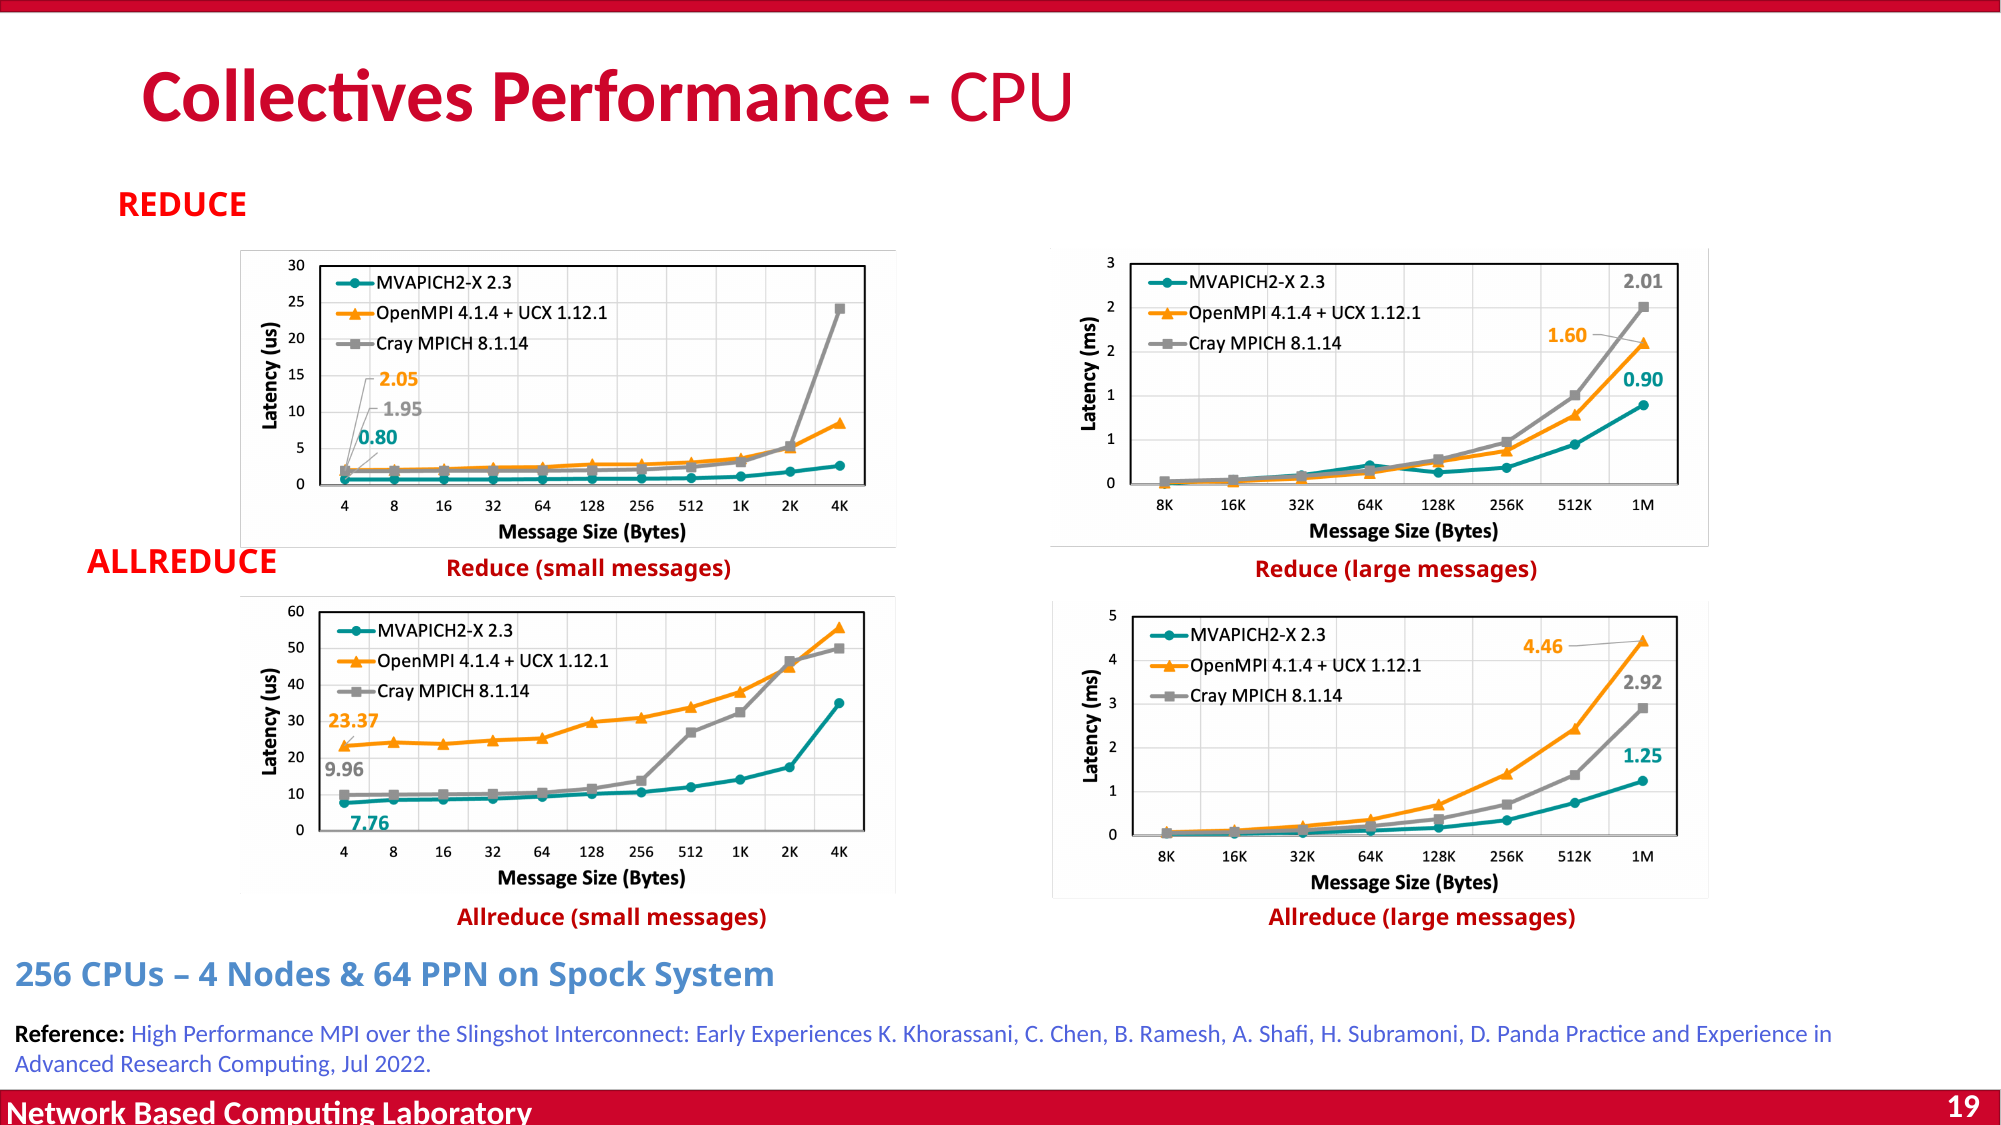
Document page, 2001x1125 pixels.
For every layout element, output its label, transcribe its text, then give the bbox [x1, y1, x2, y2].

picture [1050, 247, 1710, 548]
text_box 256 CPUs – 4 Nodes & 64 PPN on Spock System [0, 947, 1491, 1004]
picture [239, 595, 899, 896]
text_box Reference: High Performance MPI over the Slingshot Interconnect: Early Experiences K. Khorassani, C. Chen, B. Ramesh, A. Shafi, H. Subramoni, D. Panda Practice and Experience in Advanced Research Computing, Jul 2022. [0, 1009, 1928, 1085]
text_box Reduce (small messages) [352, 557, 825, 587]
picture [1050, 599, 1710, 901]
text_box Allreduce (small messages) [375, 905, 849, 936]
picture [239, 249, 899, 550]
text_box REDUCE [14, 176, 350, 235]
text_box Reduce (large messages) [1159, 557, 1633, 588]
text_box ALLREDUCE [14, 533, 350, 592]
title Collectives Performance - CPU [127, 39, 1899, 166]
text_box Allreduce (large messages) [1185, 910, 1659, 936]
